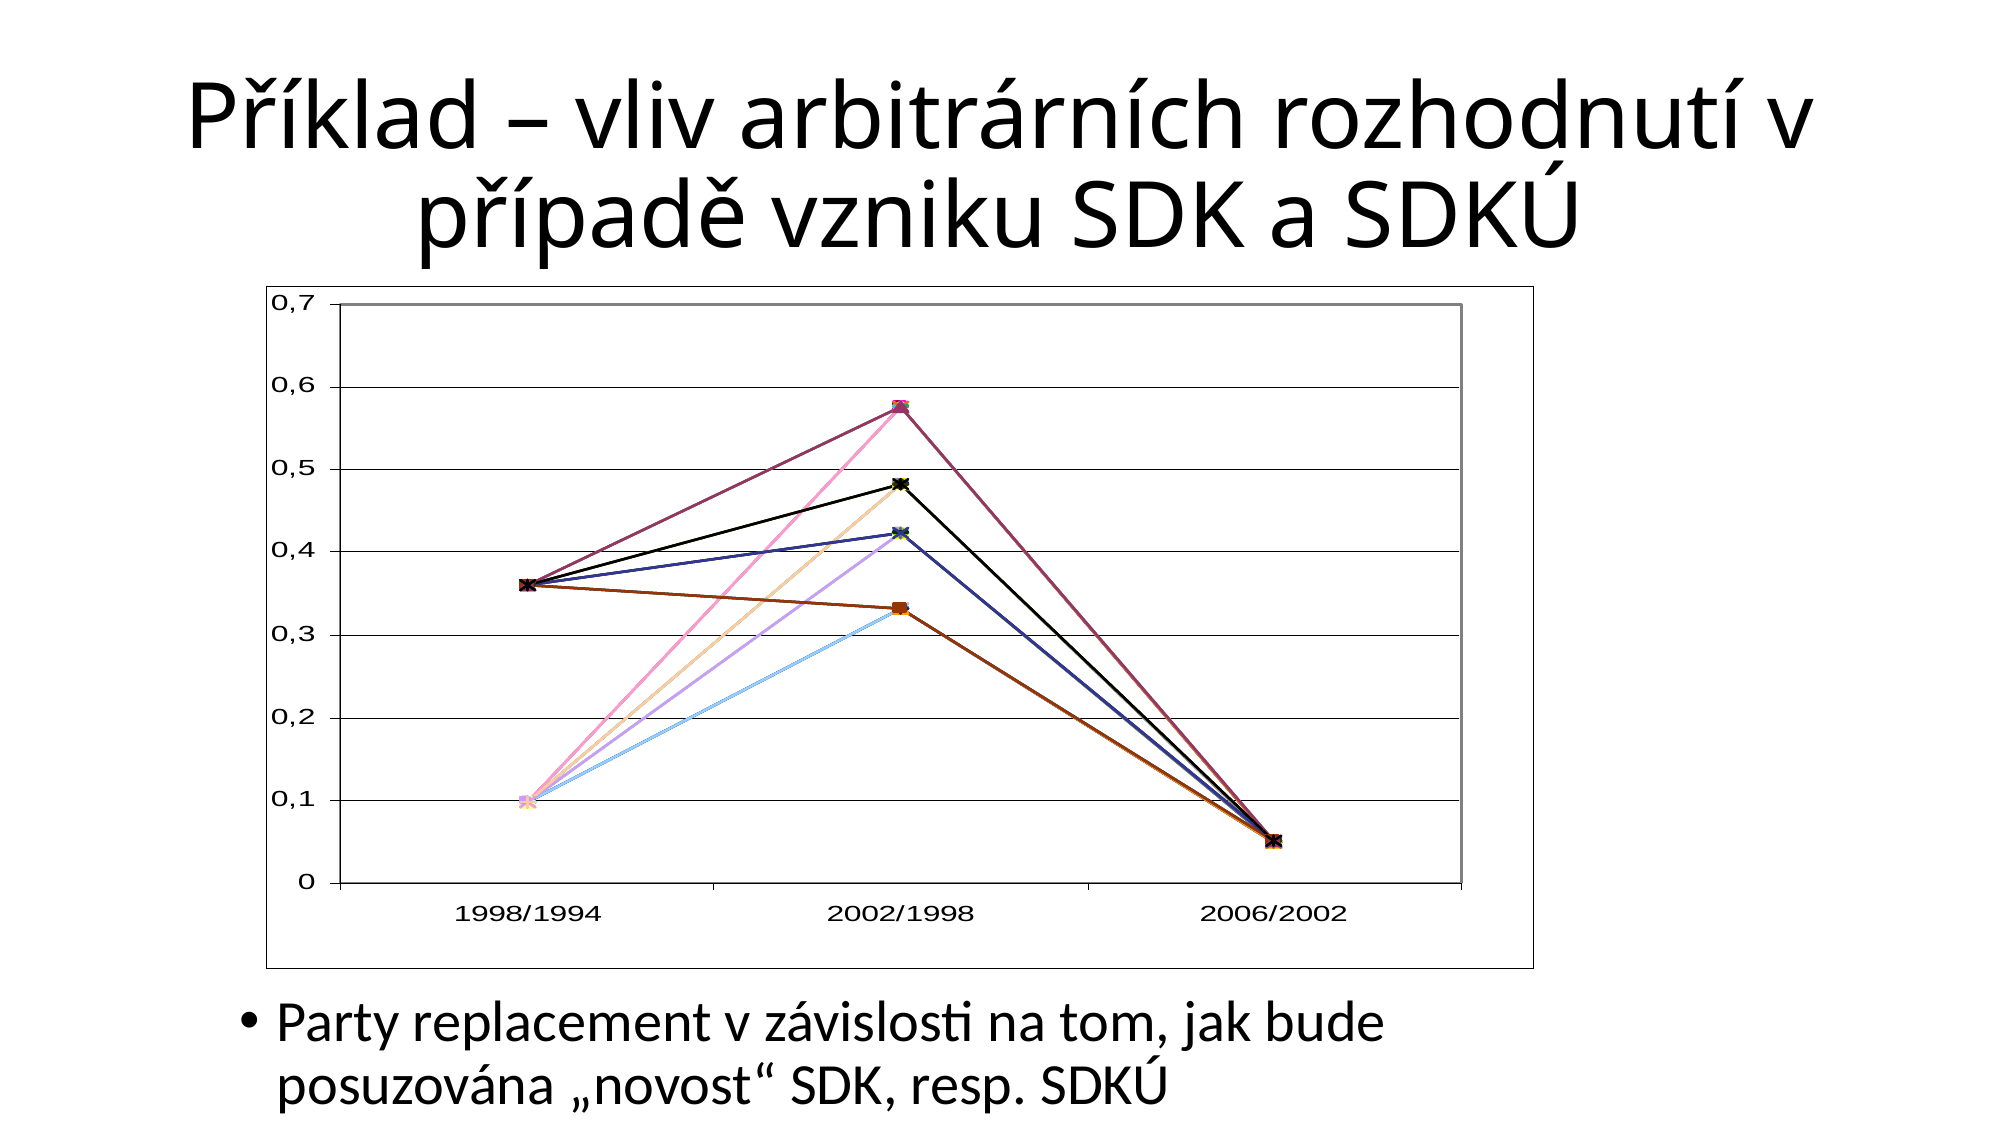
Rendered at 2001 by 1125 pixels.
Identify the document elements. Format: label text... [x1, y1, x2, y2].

title Příklad – vliv arbitrárních rozhodnutí v případě vzniku SDK a SDKÚ [137, 59, 1863, 278]
list Party replacement v závislosti na tom, jak bude posuzována „novost“ SDK, resp. SDKÚ [224, 983, 1548, 1125]
picture [253, 277, 1548, 978]
